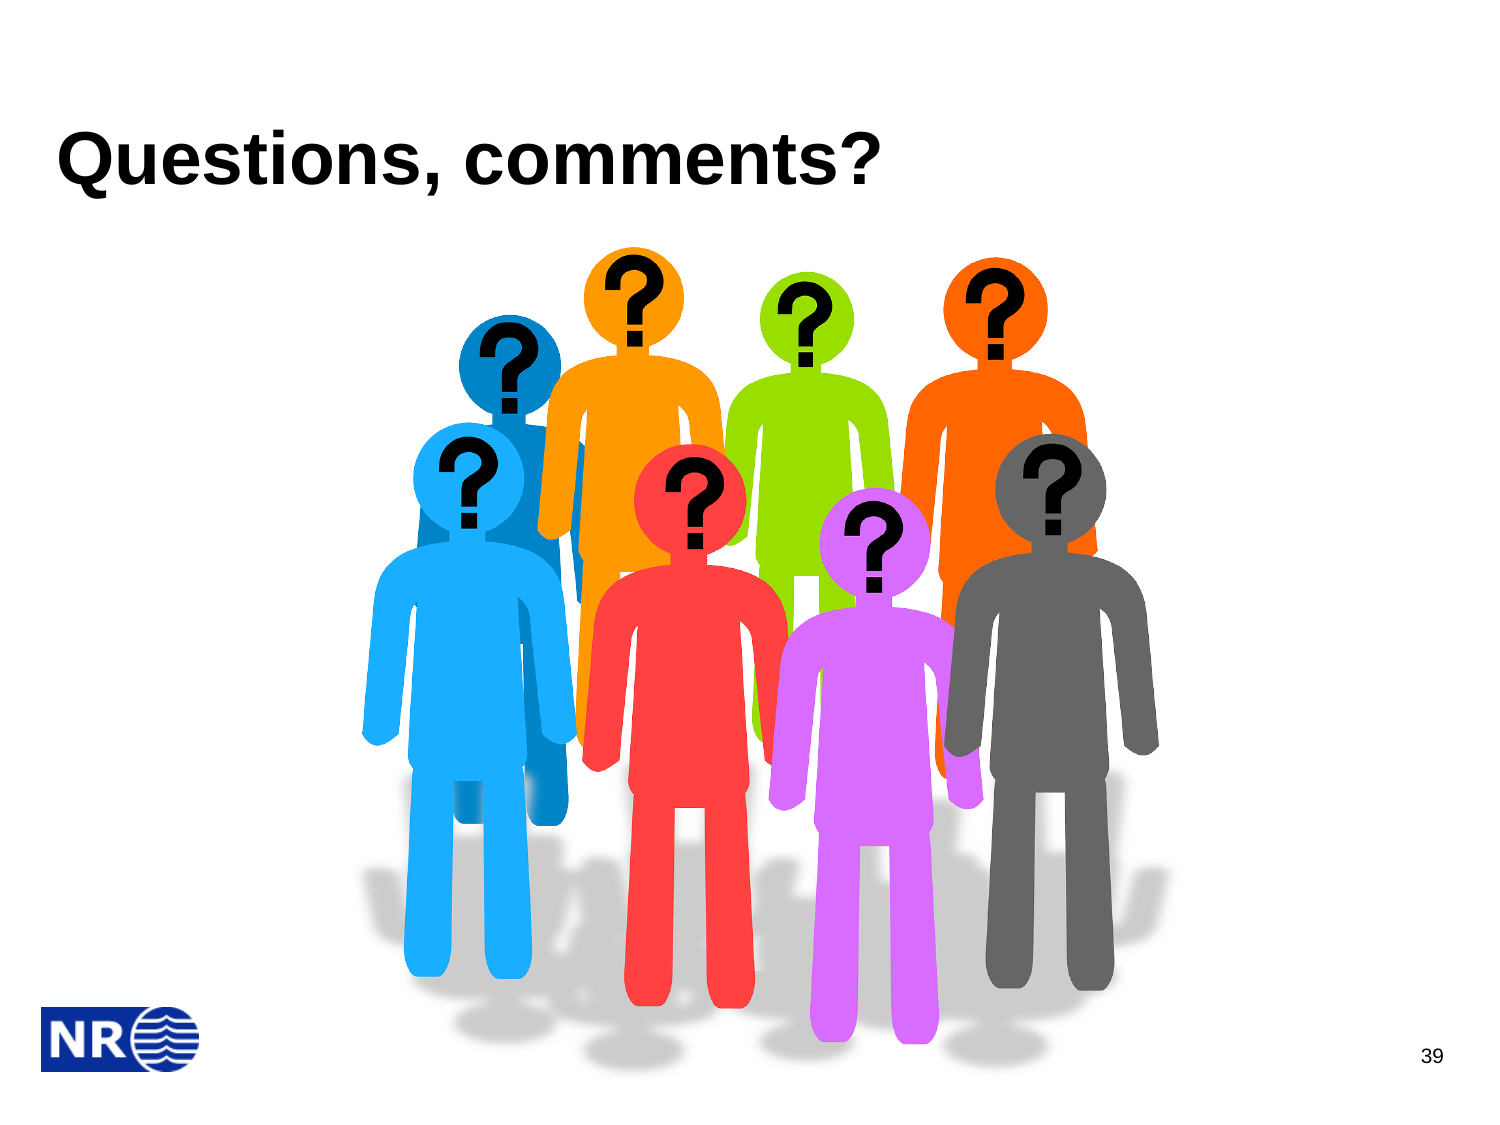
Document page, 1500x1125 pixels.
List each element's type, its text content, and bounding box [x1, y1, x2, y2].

picture [348, 247, 1183, 1082]
title Questions, comments? [41, 42, 1459, 209]
picture [41, 1007, 199, 1072]
slide_number 39 [1394, 1035, 1459, 1083]
